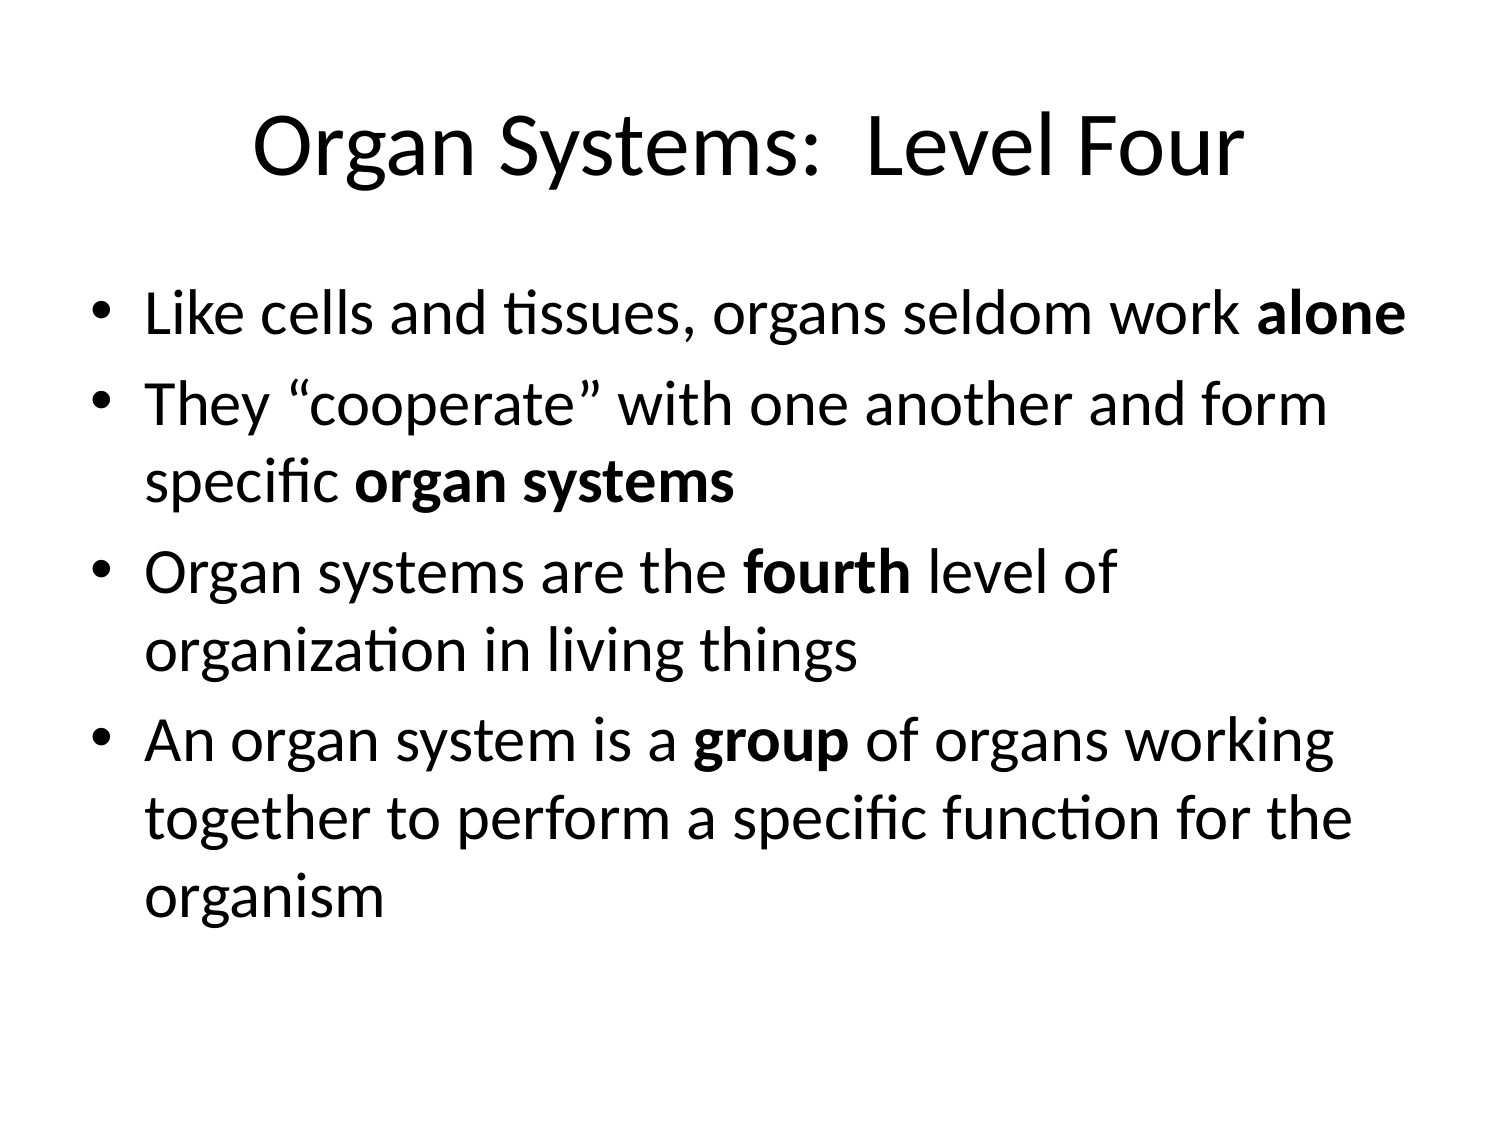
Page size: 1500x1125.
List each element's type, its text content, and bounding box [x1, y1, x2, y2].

list Like cells and tissues, organs seldom work alone They “cooperate” with one another and form specific organ systems Organ systems are the fourth level of organization in living things An organ system is a group of organs working together to perform a specific function for the organism [75, 262, 1425, 1005]
title Organ Systems: Level Four [75, 45, 1425, 233]
